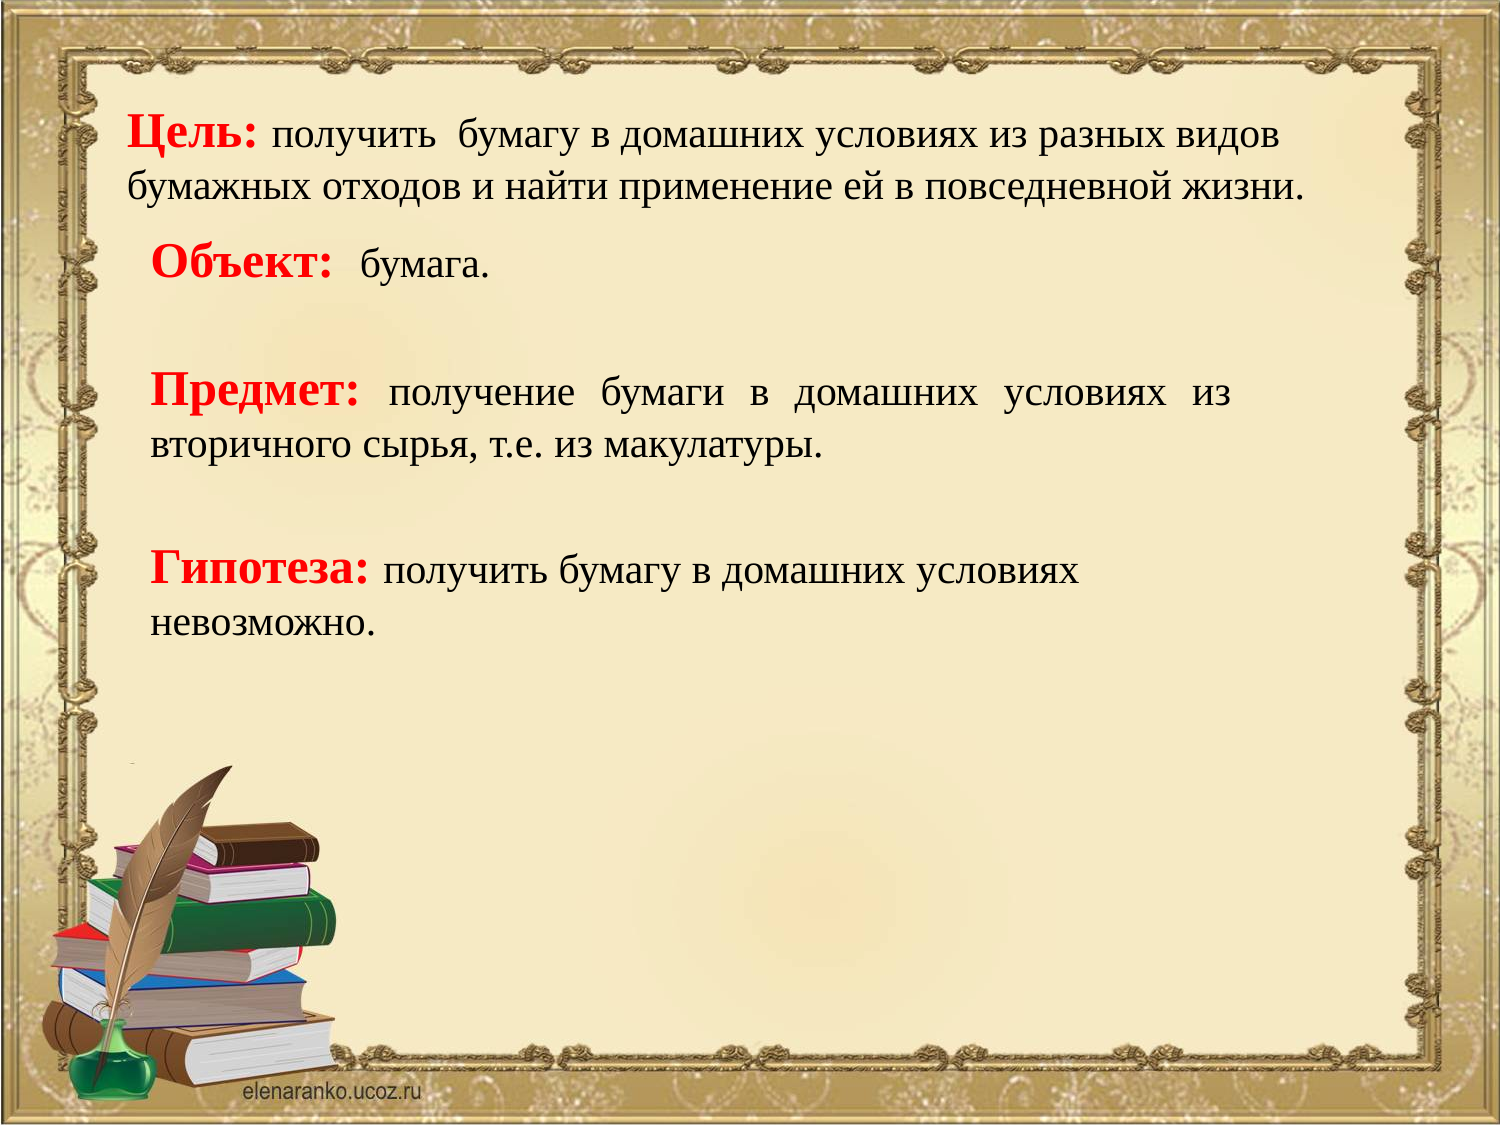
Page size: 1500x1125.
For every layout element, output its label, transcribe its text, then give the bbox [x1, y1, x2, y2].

text_box Цель: получить бумагу в домашних условиях из разных видов бумажных отходов и найти применение ей в повседневной жизни. [112, 90, 1376, 215]
picture [0, 0, 1500, 1125]
text_box Объект: бумага. Предмет: получение бумаги в домашних условиях из вторичного сырья, т.е. из макулатуры. Гипотеза: получить бумагу в домашних условиях невозможно. [135, 219, 1247, 963]
